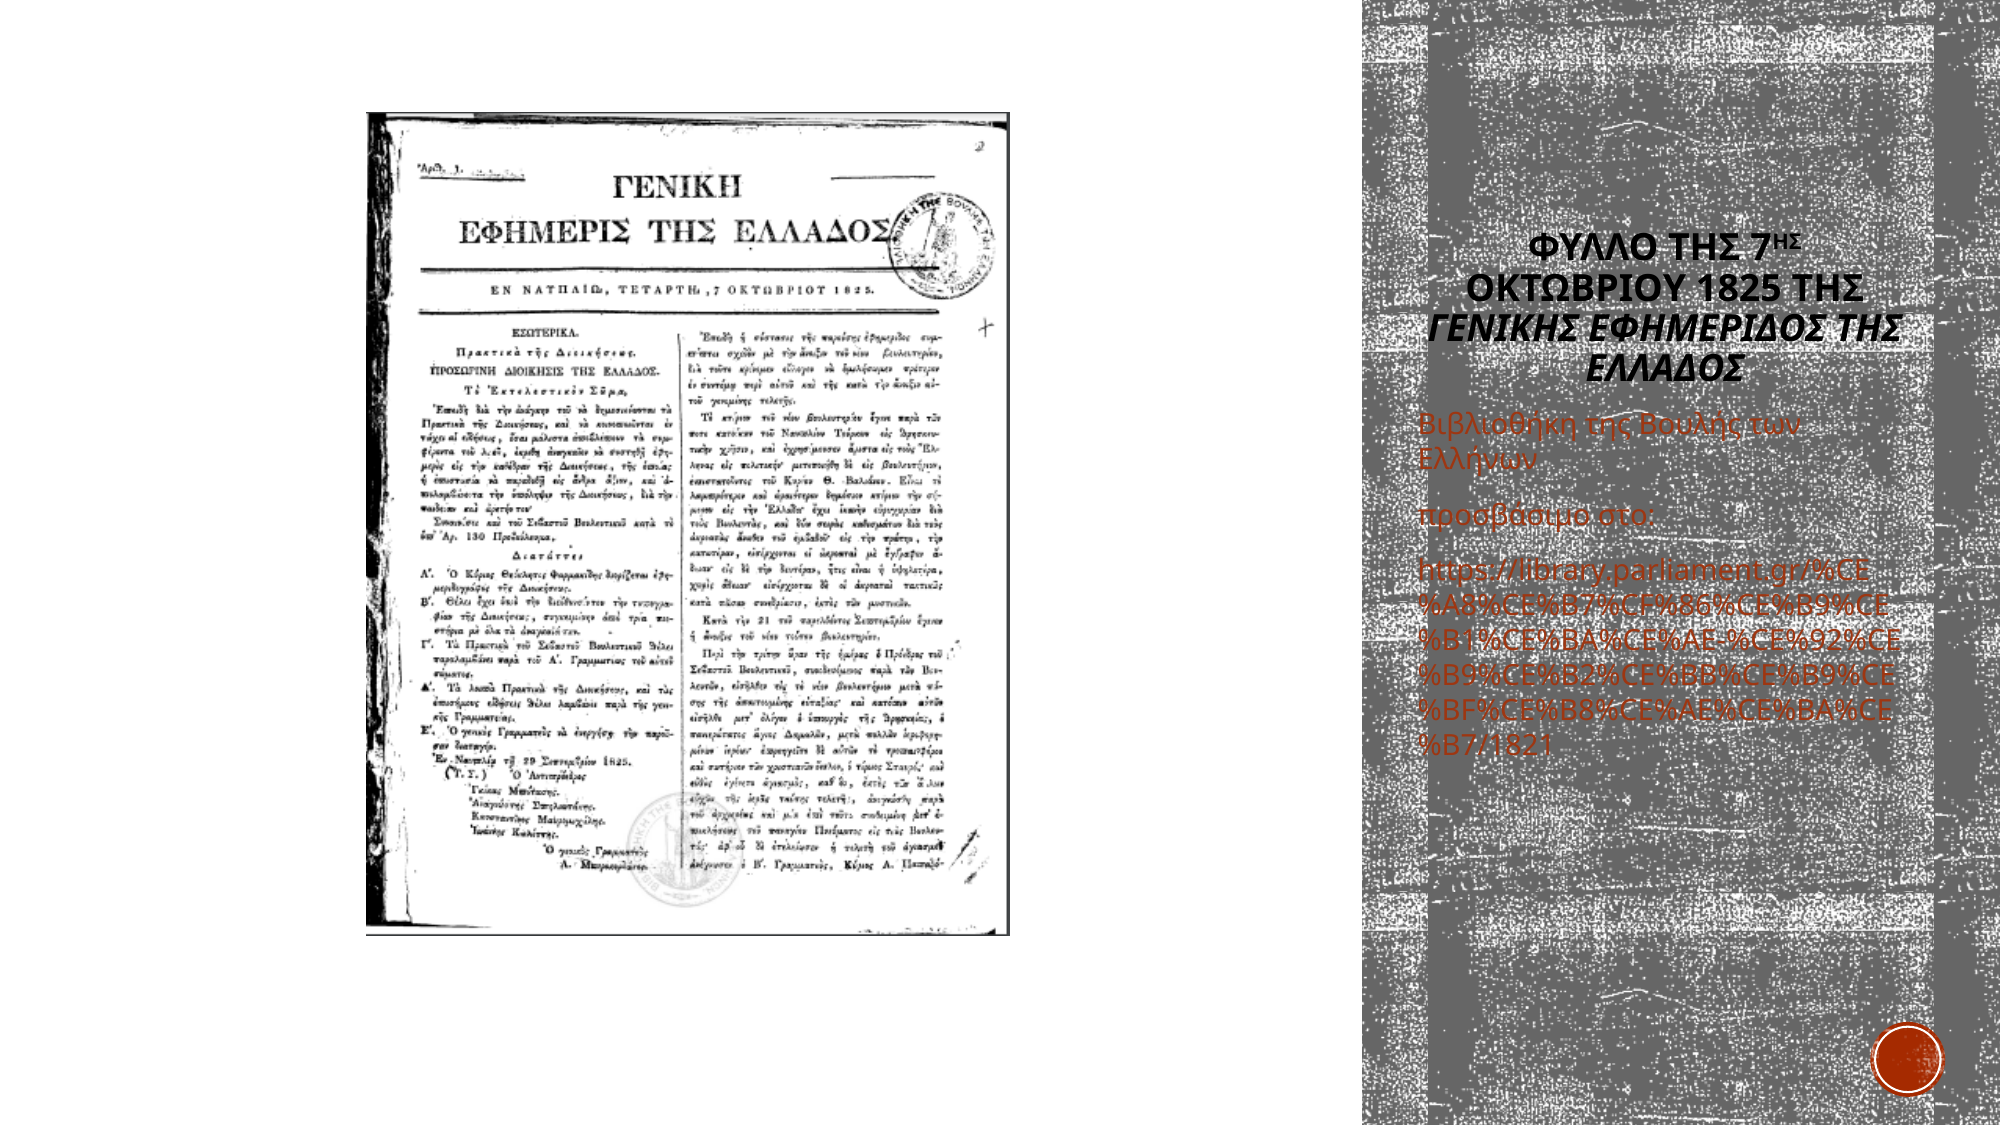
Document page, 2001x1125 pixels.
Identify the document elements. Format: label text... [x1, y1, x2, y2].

title Φυλλο της 7ης Οκτωβριου 1825 της γενικησ εφημεριδοσ της ελλαδοσ [1402, 112, 1928, 397]
list Βιβλιοθήκη της Βουλής των Ελλήνων προσβάσιμο στο: https://library.parliament.gr/%CE%A8%CE%B7%CF%86%CE%B9%CE%B1%CE%BA%CE%AE-%CE%92%CE%B9%CE%B2%CE%BB%CE%B9%CE%BF%CE%B8%CE%AE%CE%BA%CE%B7/1821 [1402, 397, 1928, 938]
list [370, 115, 1006, 933]
